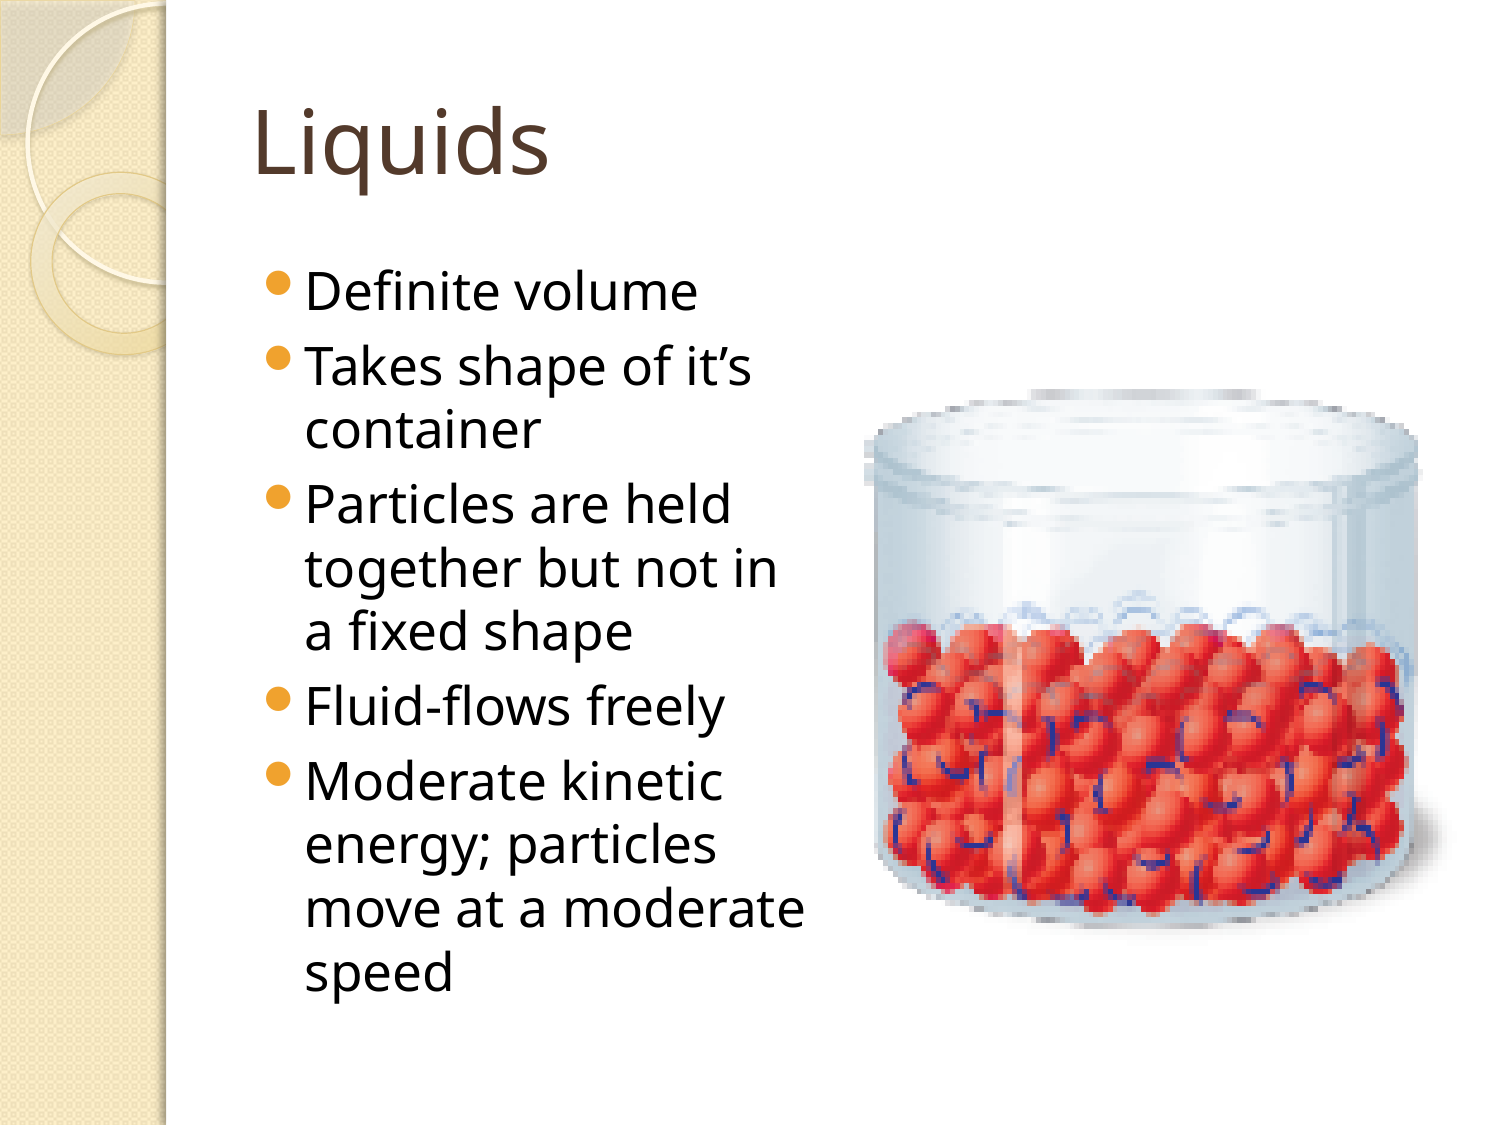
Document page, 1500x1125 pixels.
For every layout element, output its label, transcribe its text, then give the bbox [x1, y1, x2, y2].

list Definite volume Takes shape of it’s container Particles are held together but not in a fixed shape Fluid-flows freely Moderate kinetic energy; particles move at a moderate speed [235, 249, 836, 1015]
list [812, 349, 1500, 976]
title Liquids [235, 45, 1466, 233]
